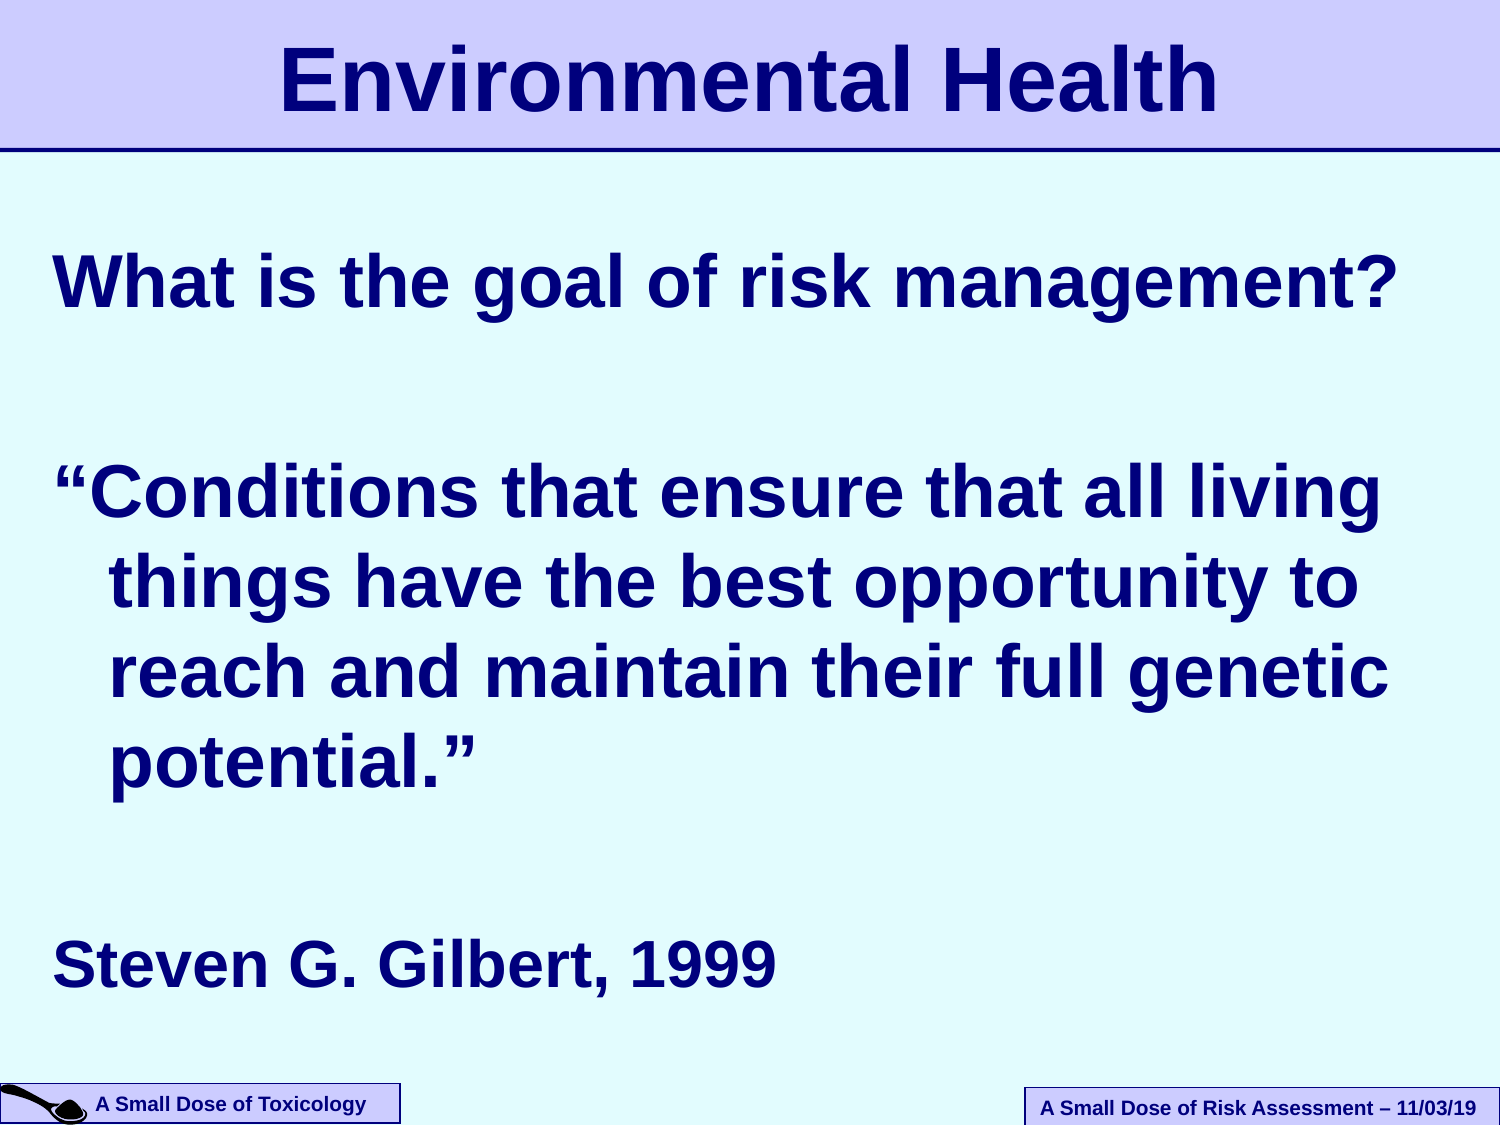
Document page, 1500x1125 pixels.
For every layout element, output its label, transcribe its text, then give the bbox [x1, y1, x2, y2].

title Environmental Health [24, 12, 1476, 138]
text_box What is the goal of risk management? “Conditions that ensure that all living things have the best opportunity to reach and maintain their full genetic potential.” Steven G. Gilbert, 1999 [37, 224, 1463, 1008]
